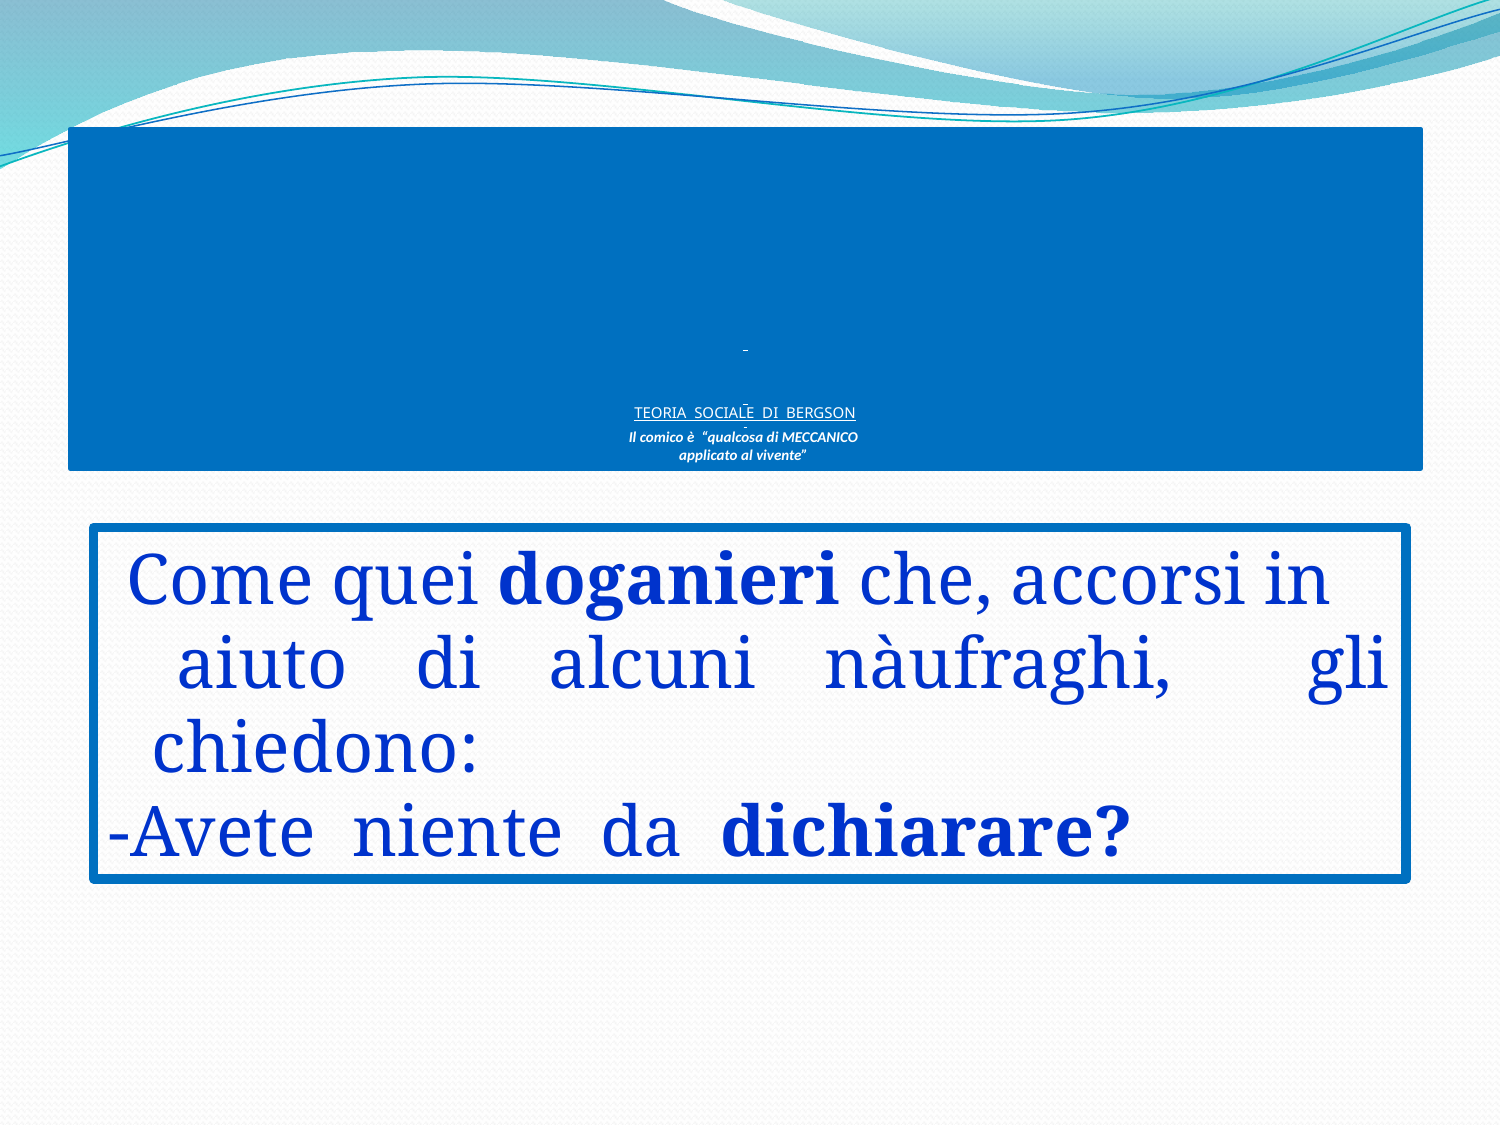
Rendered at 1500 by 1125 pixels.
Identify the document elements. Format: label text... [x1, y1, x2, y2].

title TEORIA SOCIALE DI BERGSON Il comico è “qualcosa di MECCANICO applicato al vivente” [70, 128, 1421, 469]
list Come quei doganieri che, accorsi in aiuto di alcuni nàufraghi, gli chiedono: -Avete niente da dichiarare? [93, 527, 1407, 879]
